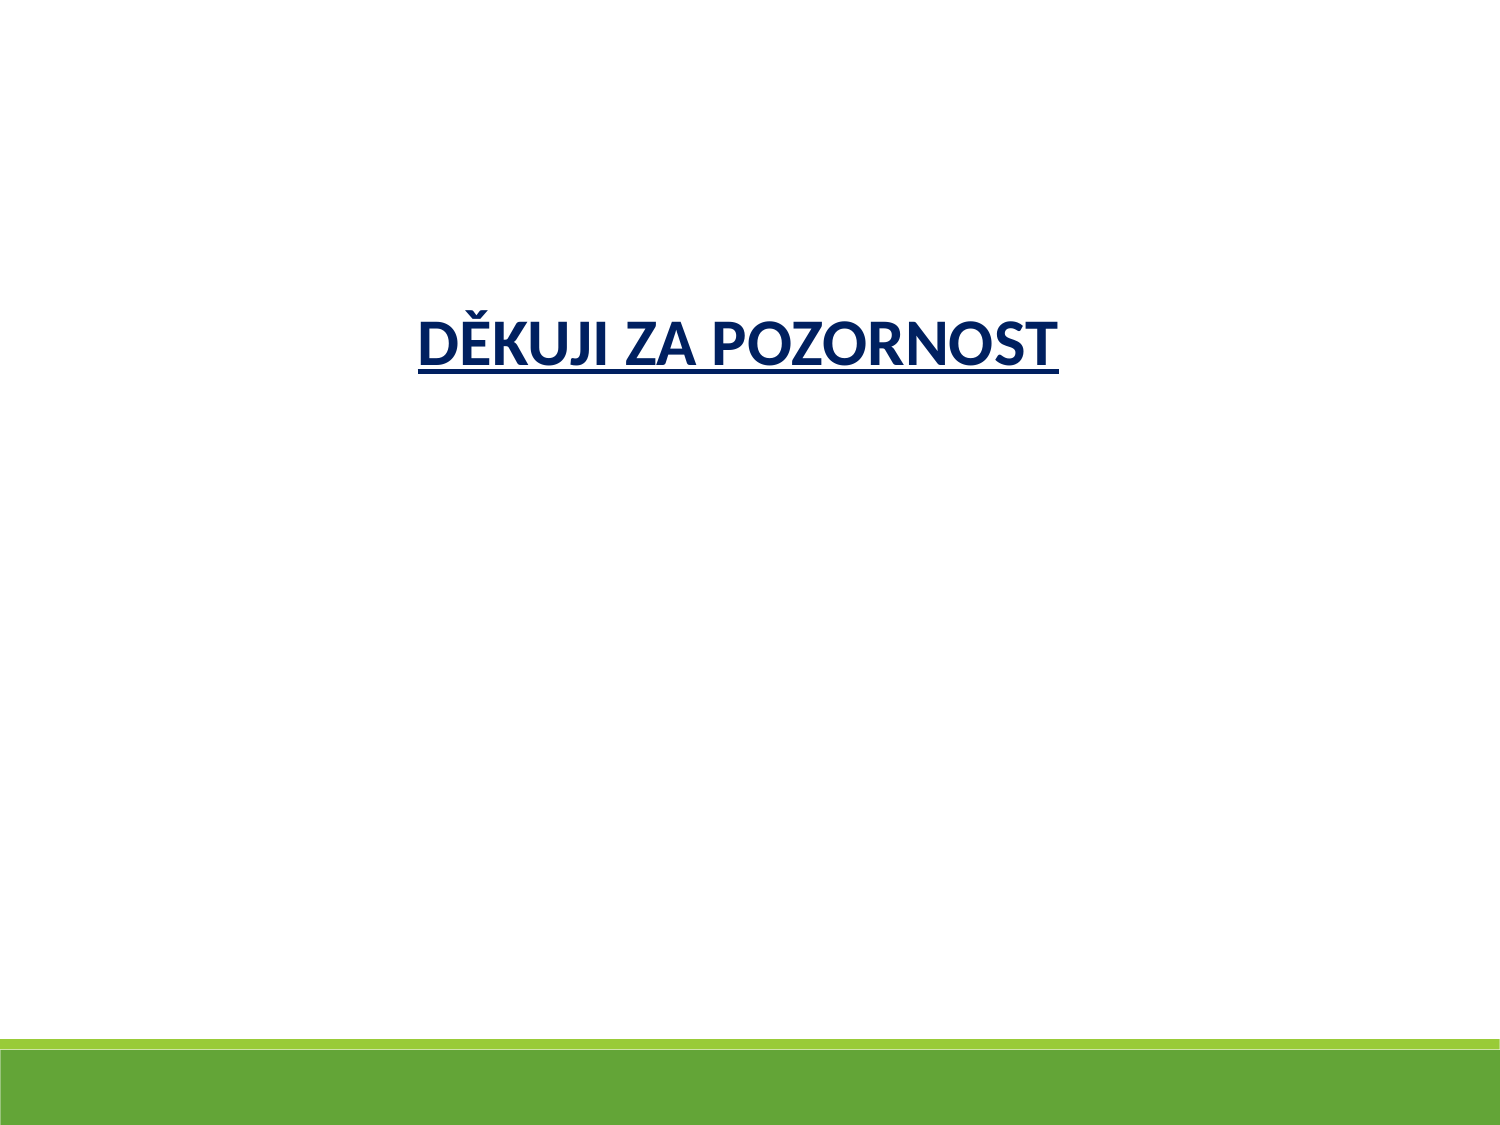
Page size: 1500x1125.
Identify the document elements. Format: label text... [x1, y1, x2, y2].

list DĚKUJI ZA POZORNOST [53, 290, 1424, 527]
